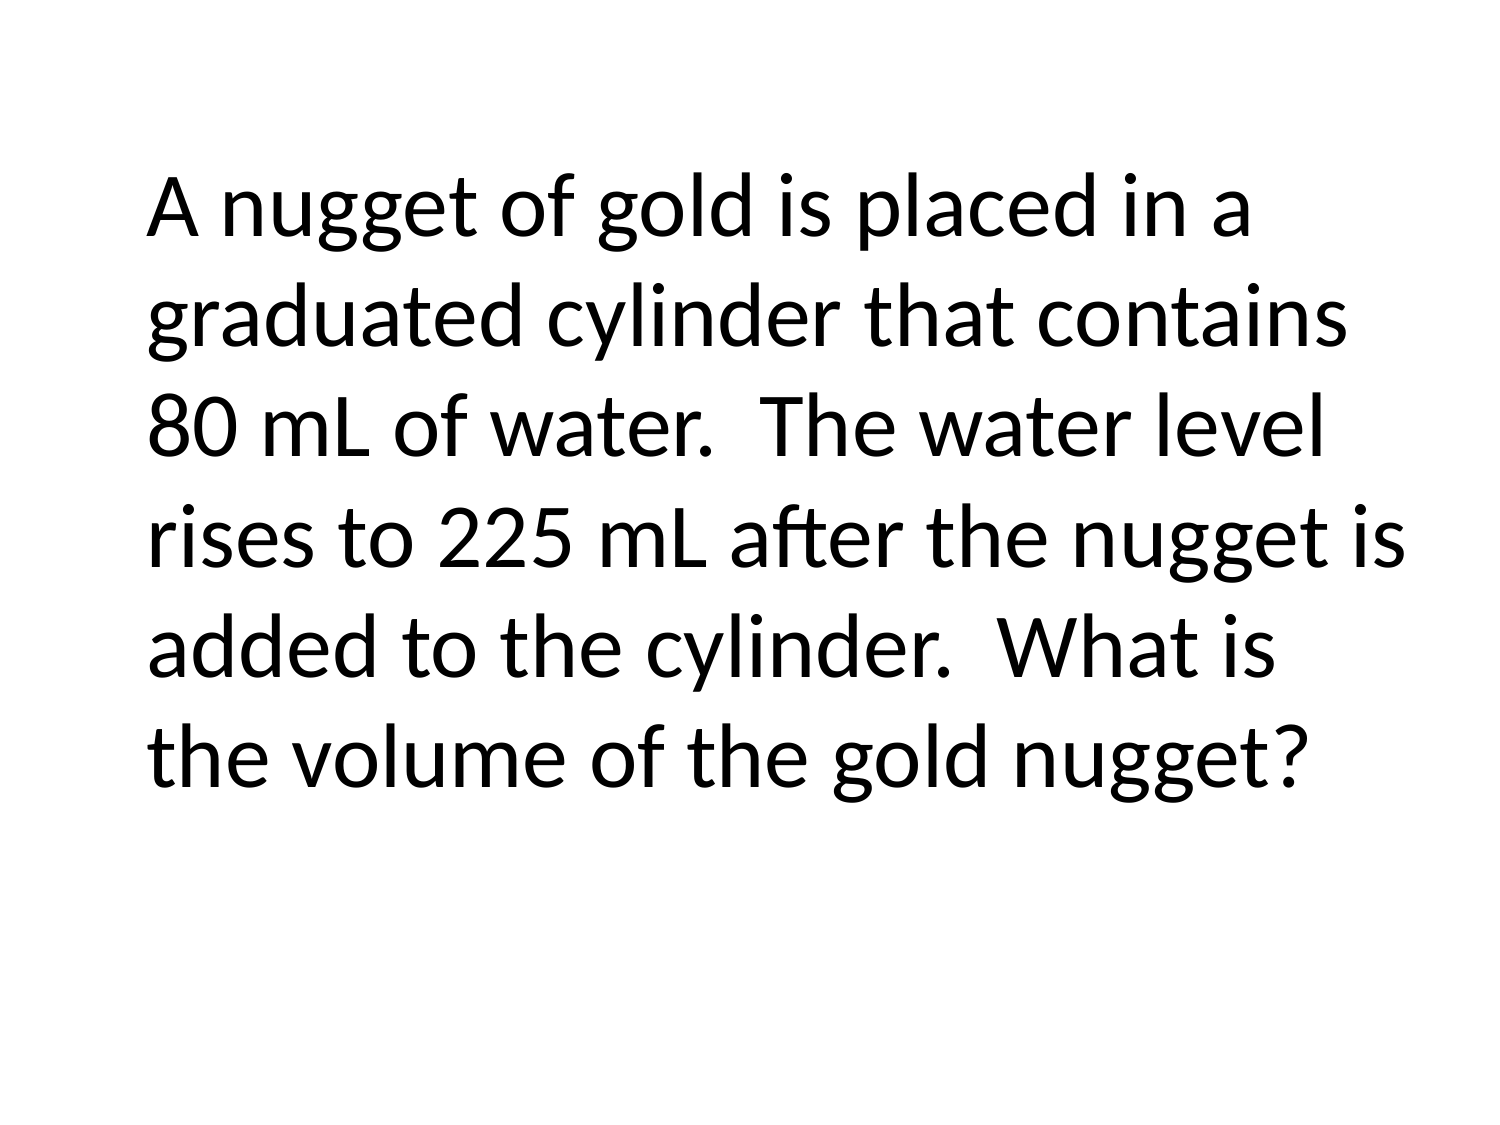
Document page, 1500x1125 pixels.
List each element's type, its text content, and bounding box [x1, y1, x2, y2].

list A nugget of gold is placed in a graduated cylinder that contains 80 mL of water. The water level rises to 225 mL after the nugget is added to the cylinder. What is the volume of the gold nugget? [75, 137, 1425, 1005]
